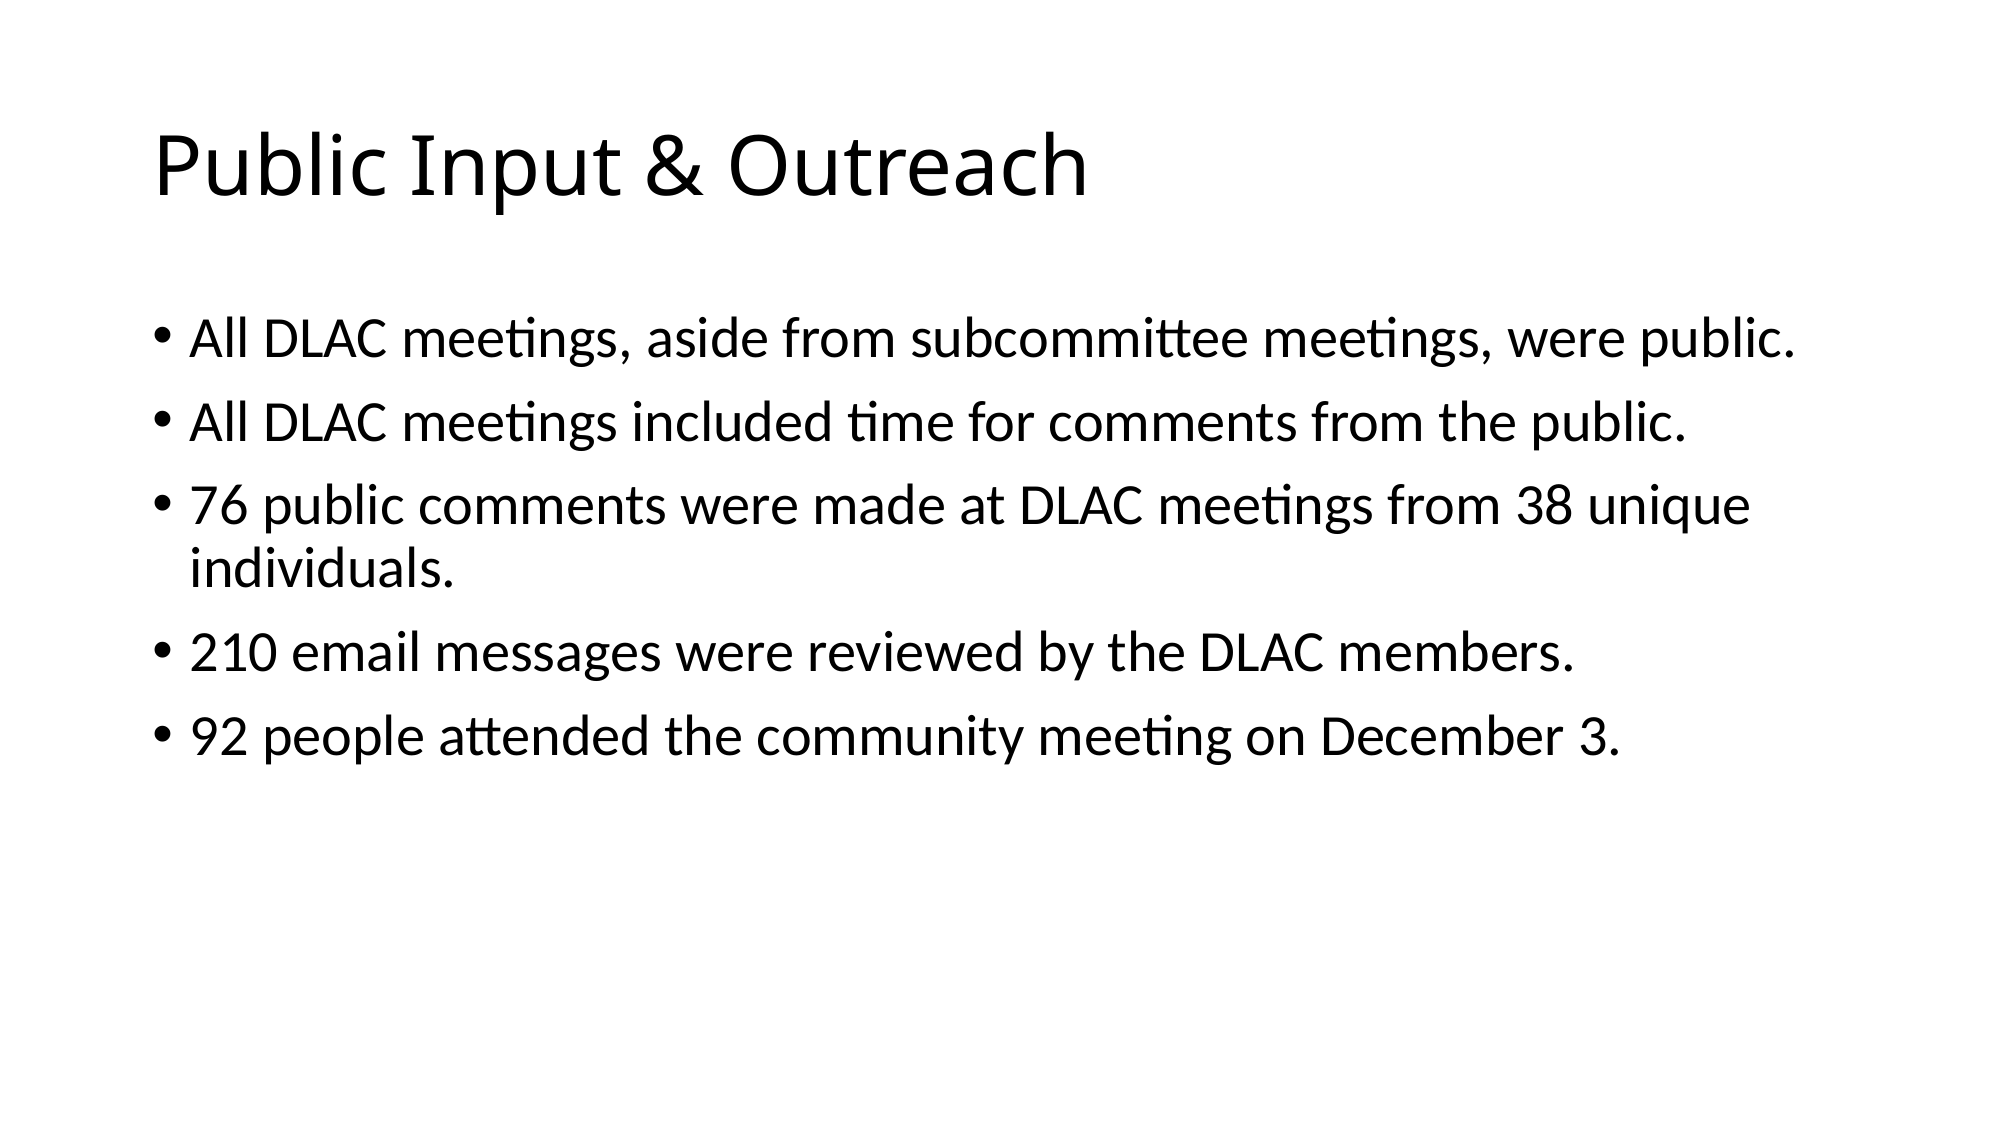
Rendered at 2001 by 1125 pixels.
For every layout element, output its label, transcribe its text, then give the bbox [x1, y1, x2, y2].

list All DLAC meetings, aside from subcommittee meetings, were public. All DLAC meetings included time for comments from the public. 76 public comments were made at DLAC meetings from 38 unique individuals. 210 email messages were reviewed by the DLAC members. 92 people attended the community meeting on December 3. [137, 299, 1863, 1014]
title Public Input & Outreach [137, 59, 1863, 278]
